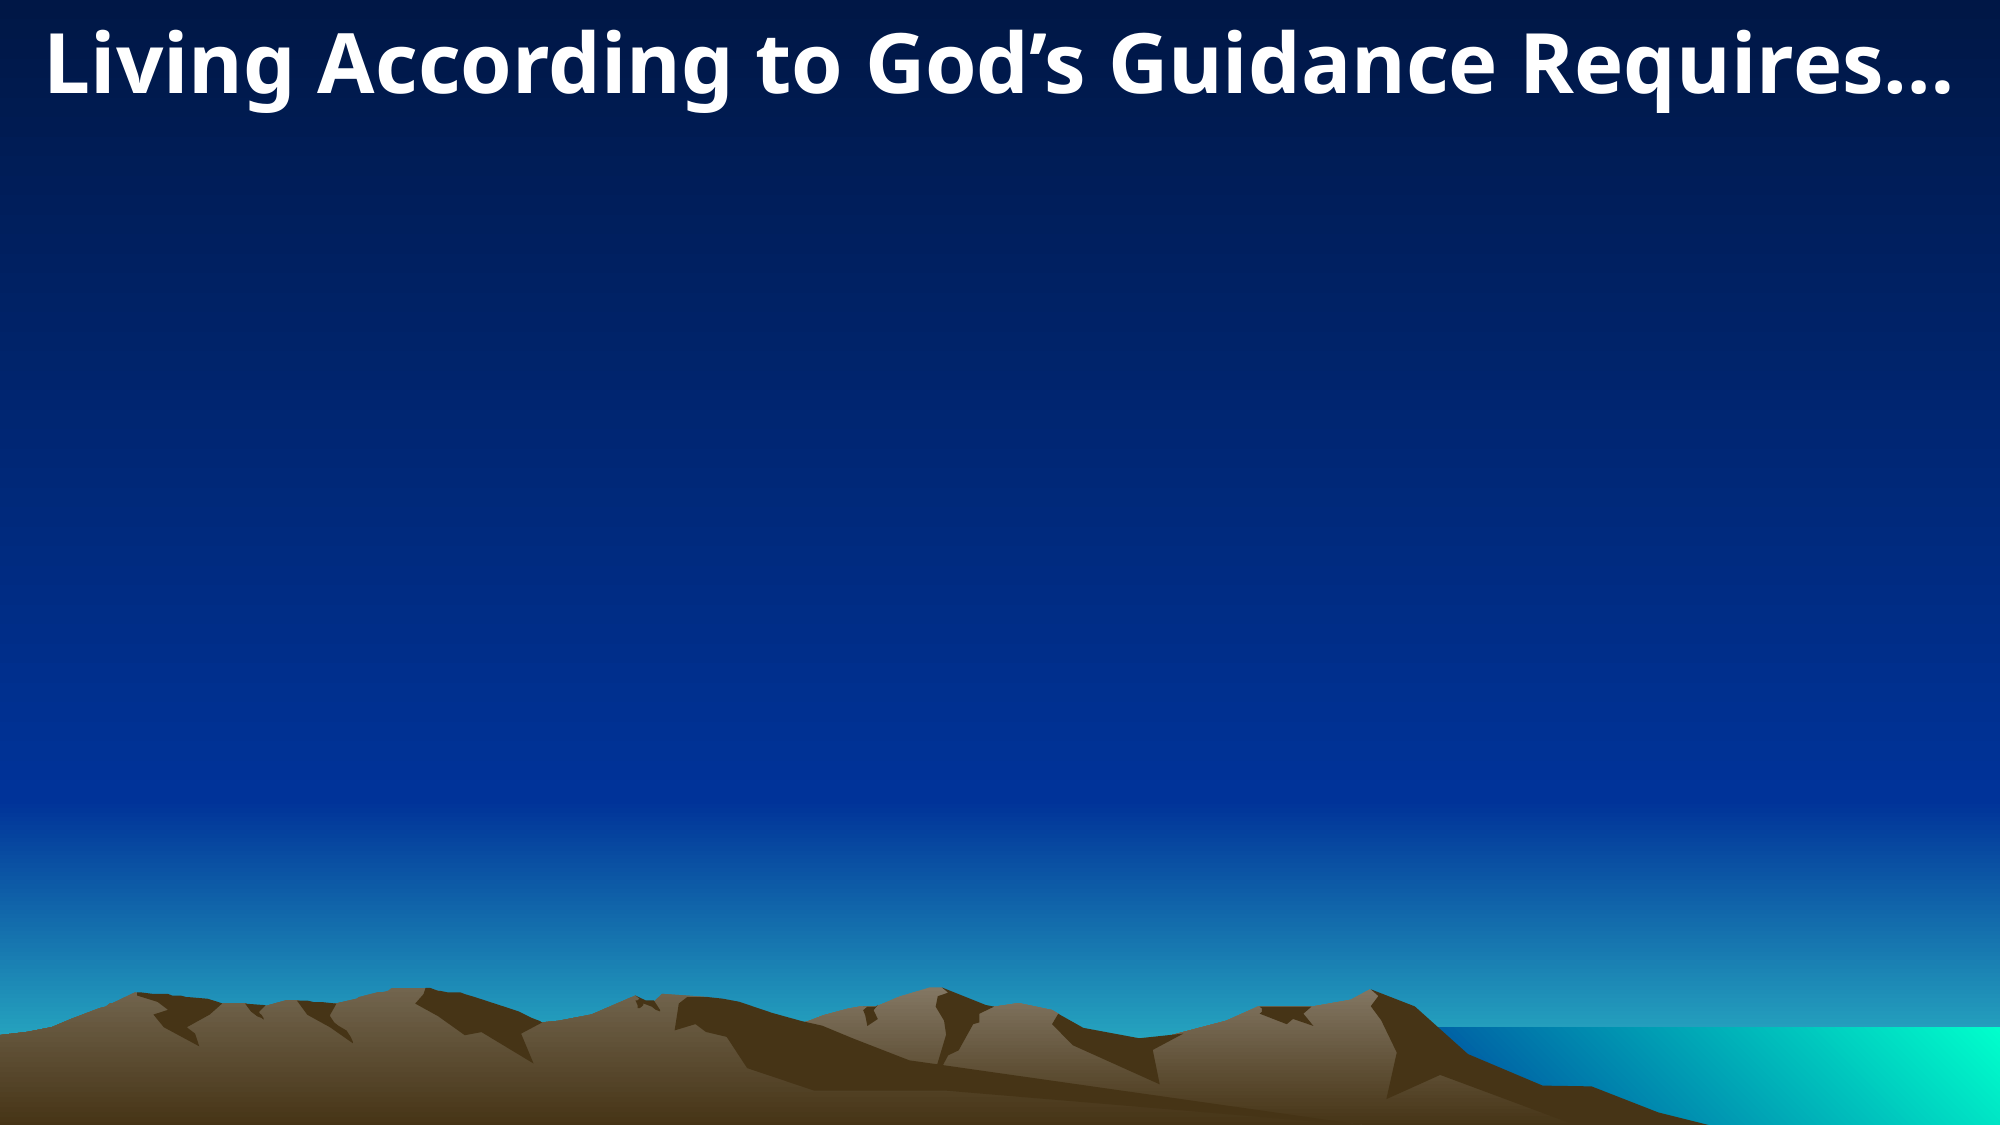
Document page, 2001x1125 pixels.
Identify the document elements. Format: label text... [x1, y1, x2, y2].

text_box Living According to God’s Guidance Requires… [24, 0, 1975, 813]
